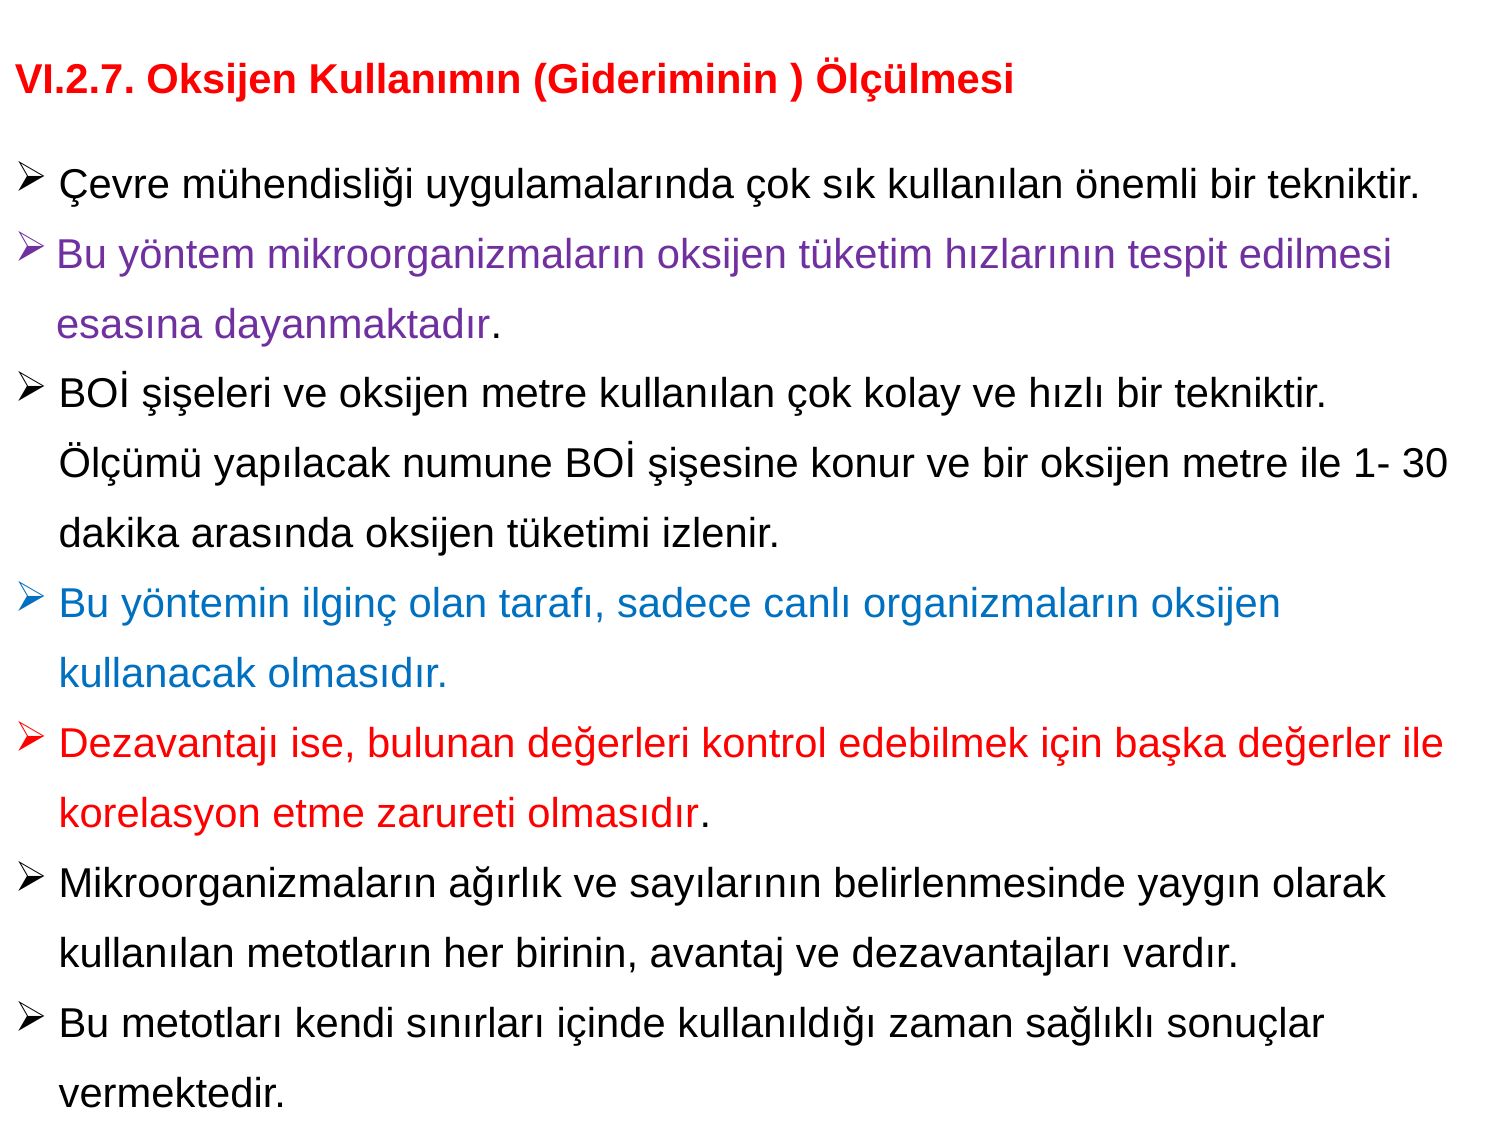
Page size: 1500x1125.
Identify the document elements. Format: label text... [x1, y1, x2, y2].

text_box VI.2.7. Oksijen Kullanımın (Gideriminin ) Ölçülmesi Çevre mühendisliği uygulamalarında çok sık kullanılan önemli bir tekniktir. Bu yöntem mikroorganizmaların oksijen tüketim hızlarının tespit edilmesi esasına dayanmaktadır. BOİ şişeleri ve oksijen metre kullanılan çok kolay ve hızlı bir tekniktir. Ölçümü yapılacak numune BOİ şişesine konur ve bir oksijen metre ile 1- 30 dakika arasında oksijen tüketimi izlenir. Bu yöntemin ilginç olan tarafı, sadece canlı organizmaların oksijen kullanacak olmasıdır. Dezavantajı ise, bulunan değerleri kontrol edebilmek için başka değerler ile korelasyon etme zarureti olmasıdır. Mikroorganizmaların ağırlık ve sayılarının belirlenmesinde yaygın olarak kullanılan metotların her birinin, avantaj ve dezavantajları vardır. Bu metotları kendi sınırları içinde kullanıldığı zaman sağlıklı sonuçlar vermektedir. [0, 19, 1471, 1124]
